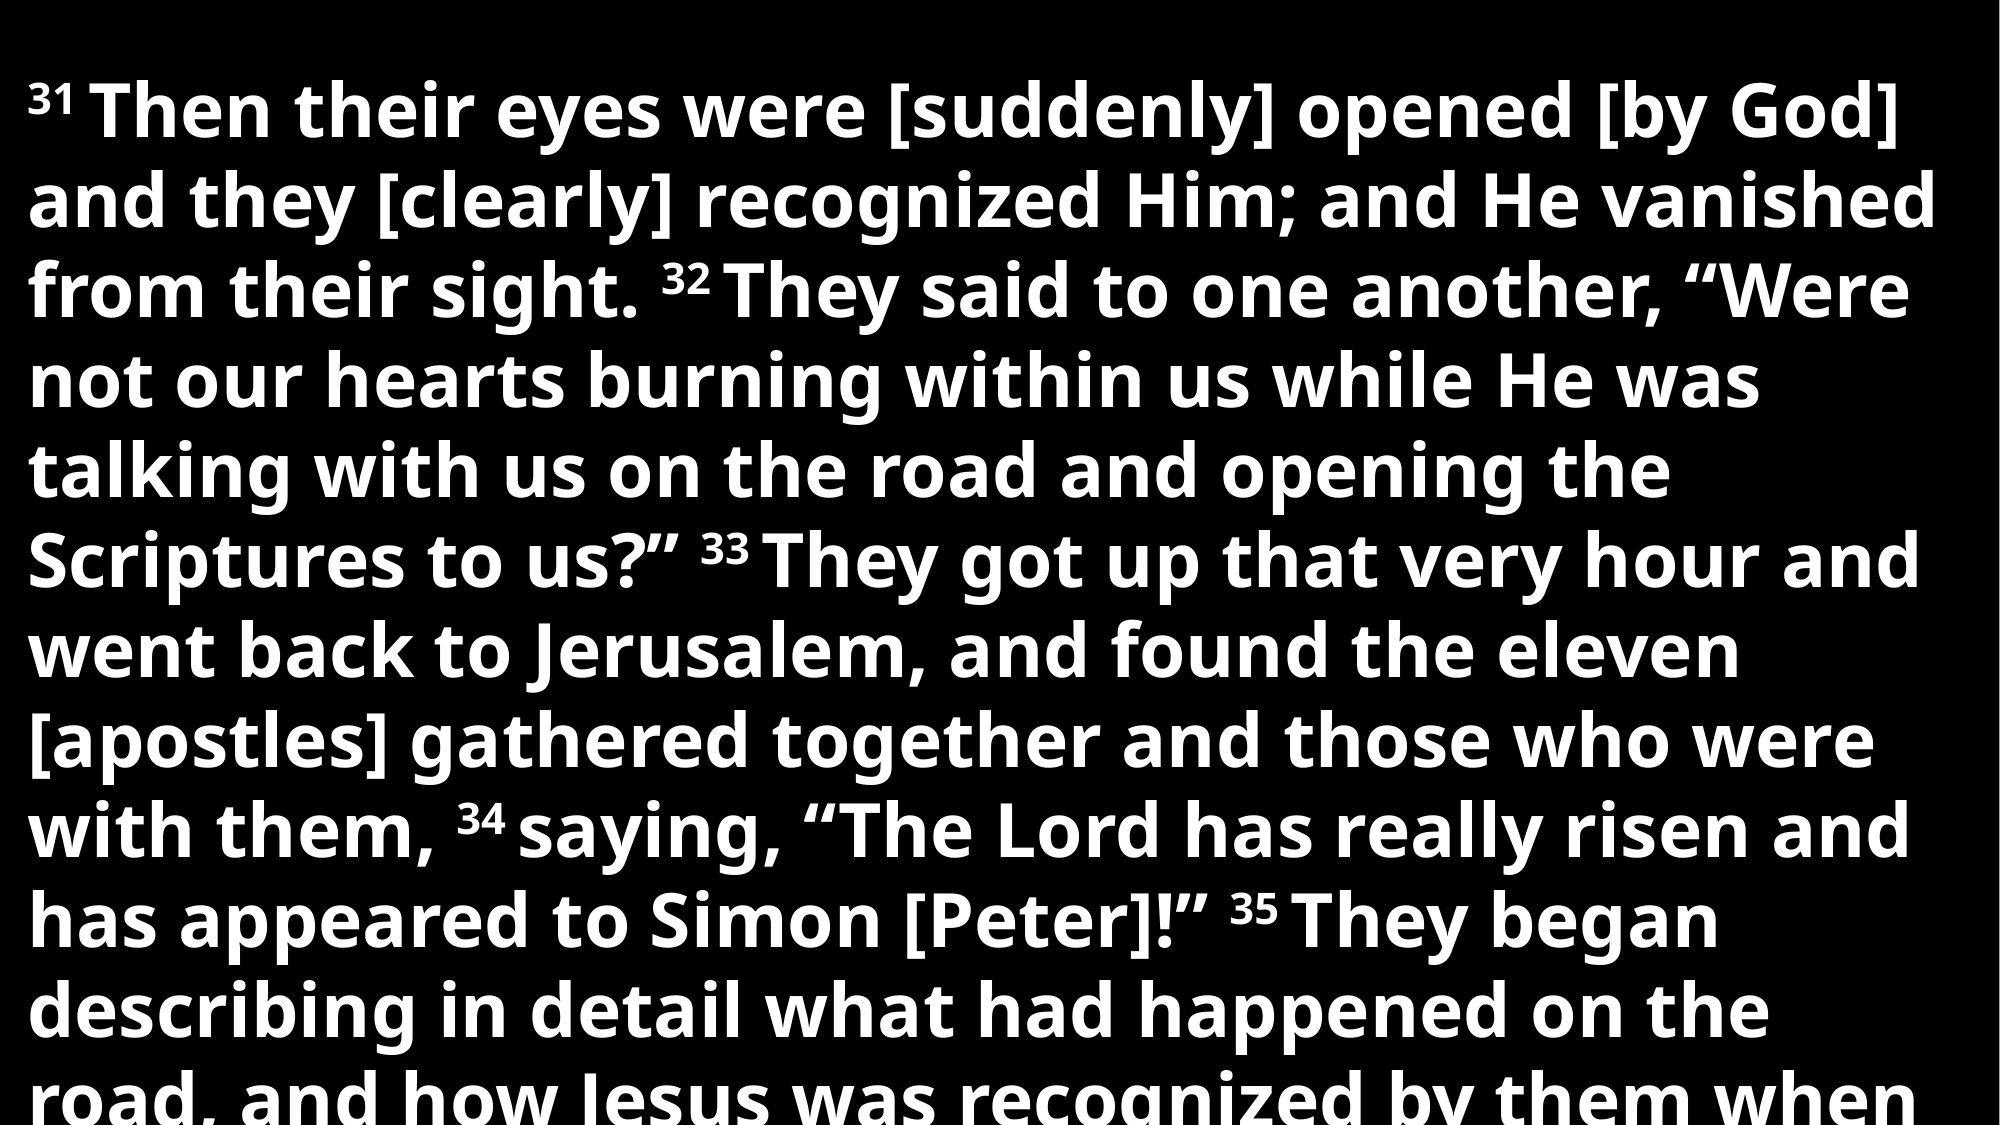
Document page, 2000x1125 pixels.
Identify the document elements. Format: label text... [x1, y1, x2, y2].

text_box 31 Then their eyes were [suddenly] opened [by God] and they [clearly] recognized Him; and He vanished from their sight. 32 They said to one another, “Were not our hearts burning within us while He was talking with us on the road and opening the Scriptures to us?” 33 They got up that very hour and went back to Jerusalem, and found the eleven [apostles] gathered together and those who were with them, 34 saying, “The Lord has really risen and has appeared to Simon [Peter]!” 35 They began describing in detail what had happened on the road, and how Jesus was recognized by them when He broke the bread. [12, 55, 1988, 1125]
